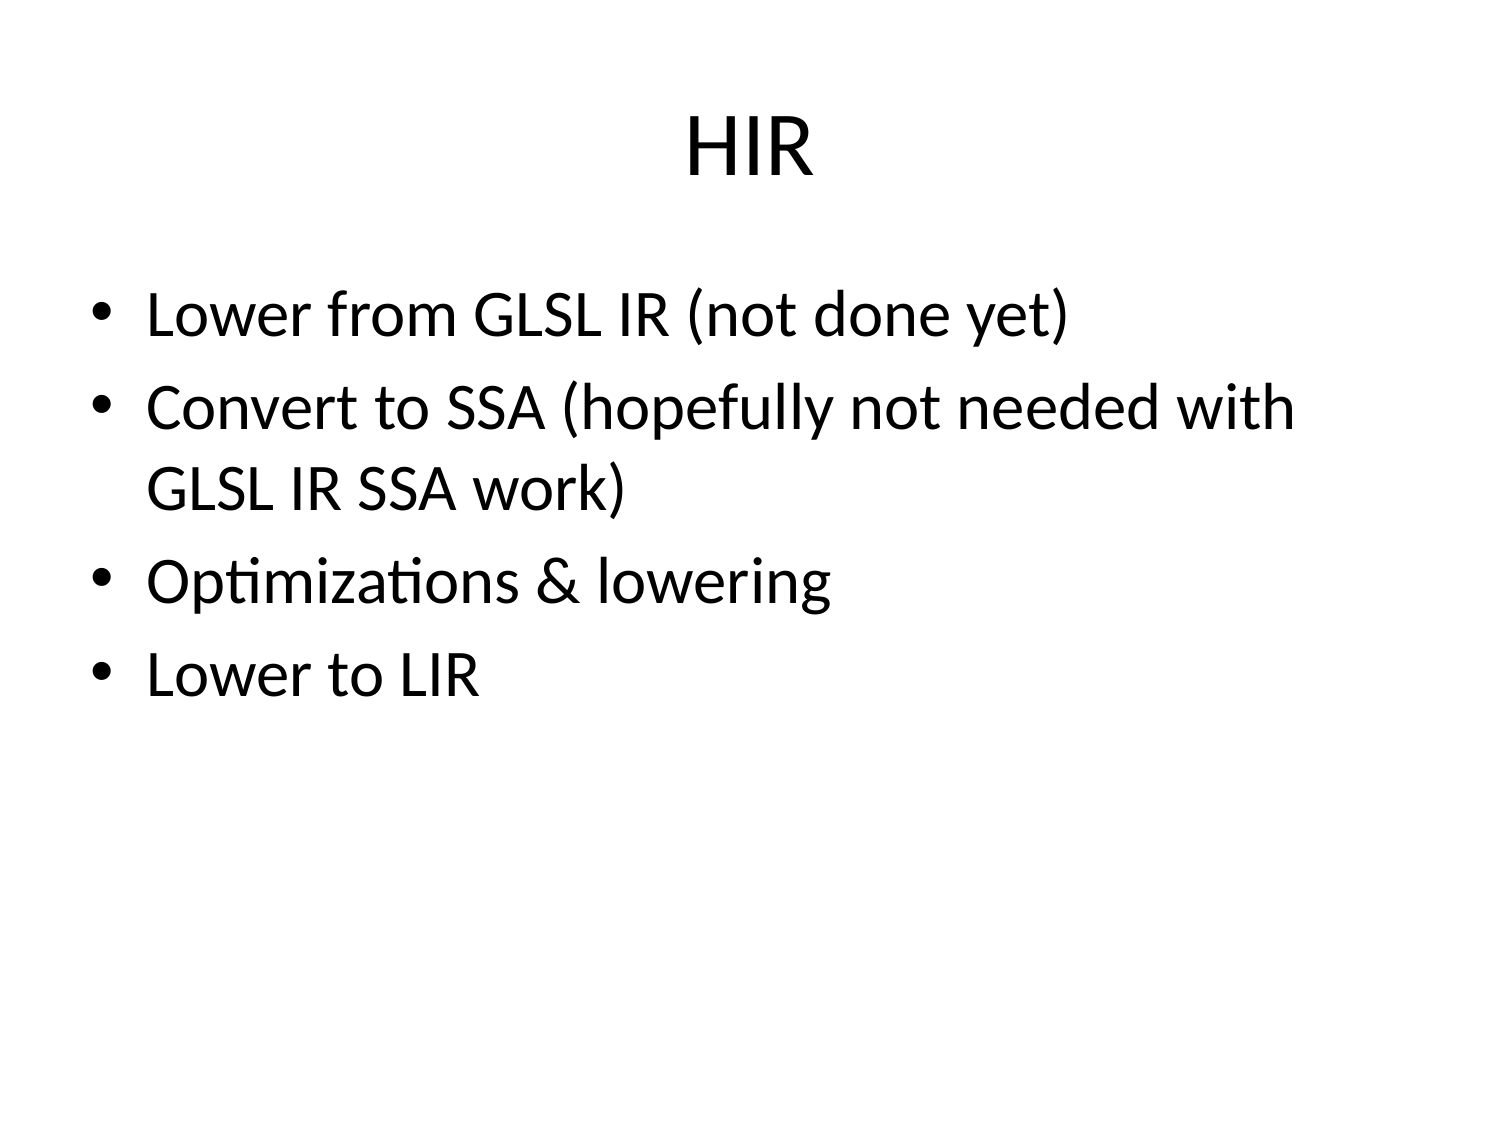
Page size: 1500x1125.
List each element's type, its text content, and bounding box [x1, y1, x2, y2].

list Lower from GLSL IR (not done yet) Convert to SSA (hopefully not needed with GLSL IR SSA work) Optimizations & lowering Lower to LIR [75, 262, 1425, 1005]
title HIR [75, 45, 1425, 233]
